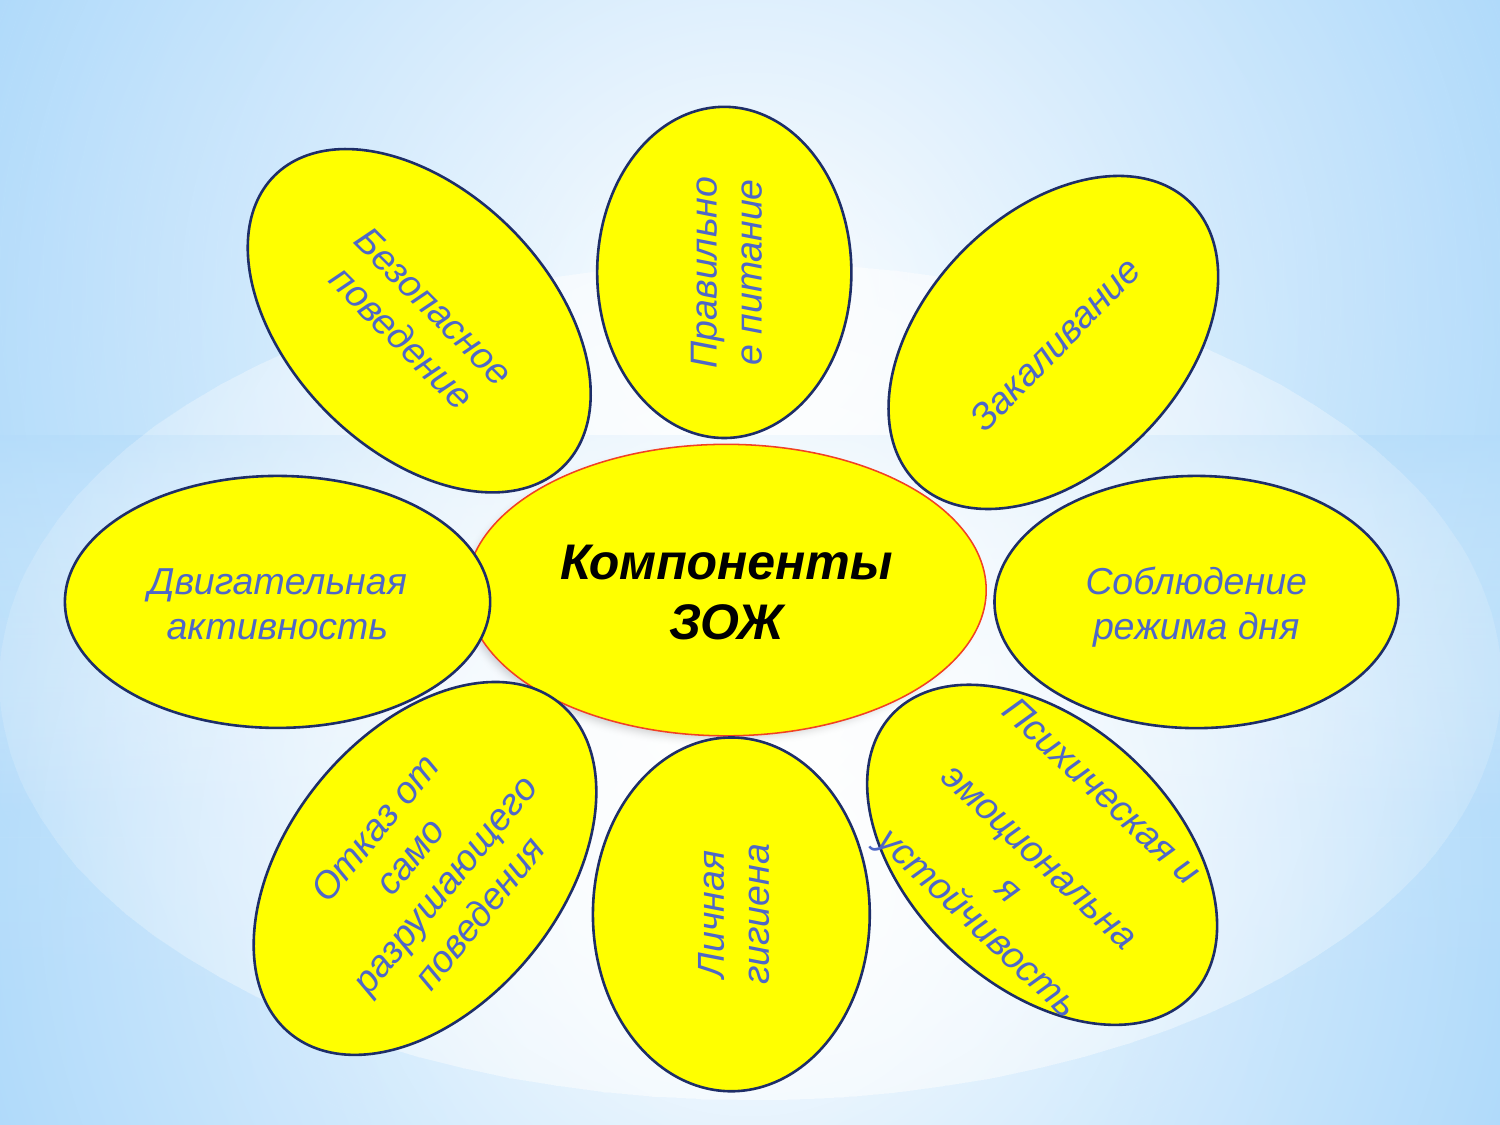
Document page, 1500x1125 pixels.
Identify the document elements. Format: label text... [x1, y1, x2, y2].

text_box Личная гигиена [591, 736, 872, 1093]
text_box Закаливание [887, 174, 1220, 511]
text_box Правильное питание [595, 105, 853, 440]
text_box Отказ от само разрушающего поведения [252, 680, 598, 1057]
text_box Психическая и эмоциональная устойчивость [865, 683, 1219, 1027]
text_box Безопасное поведение [246, 147, 593, 494]
text_box Компоненты ЗОЖ [475, 443, 987, 737]
text_box Двигательная активность [63, 474, 492, 730]
text_box Соблюдение режима дня [993, 474, 1400, 730]
